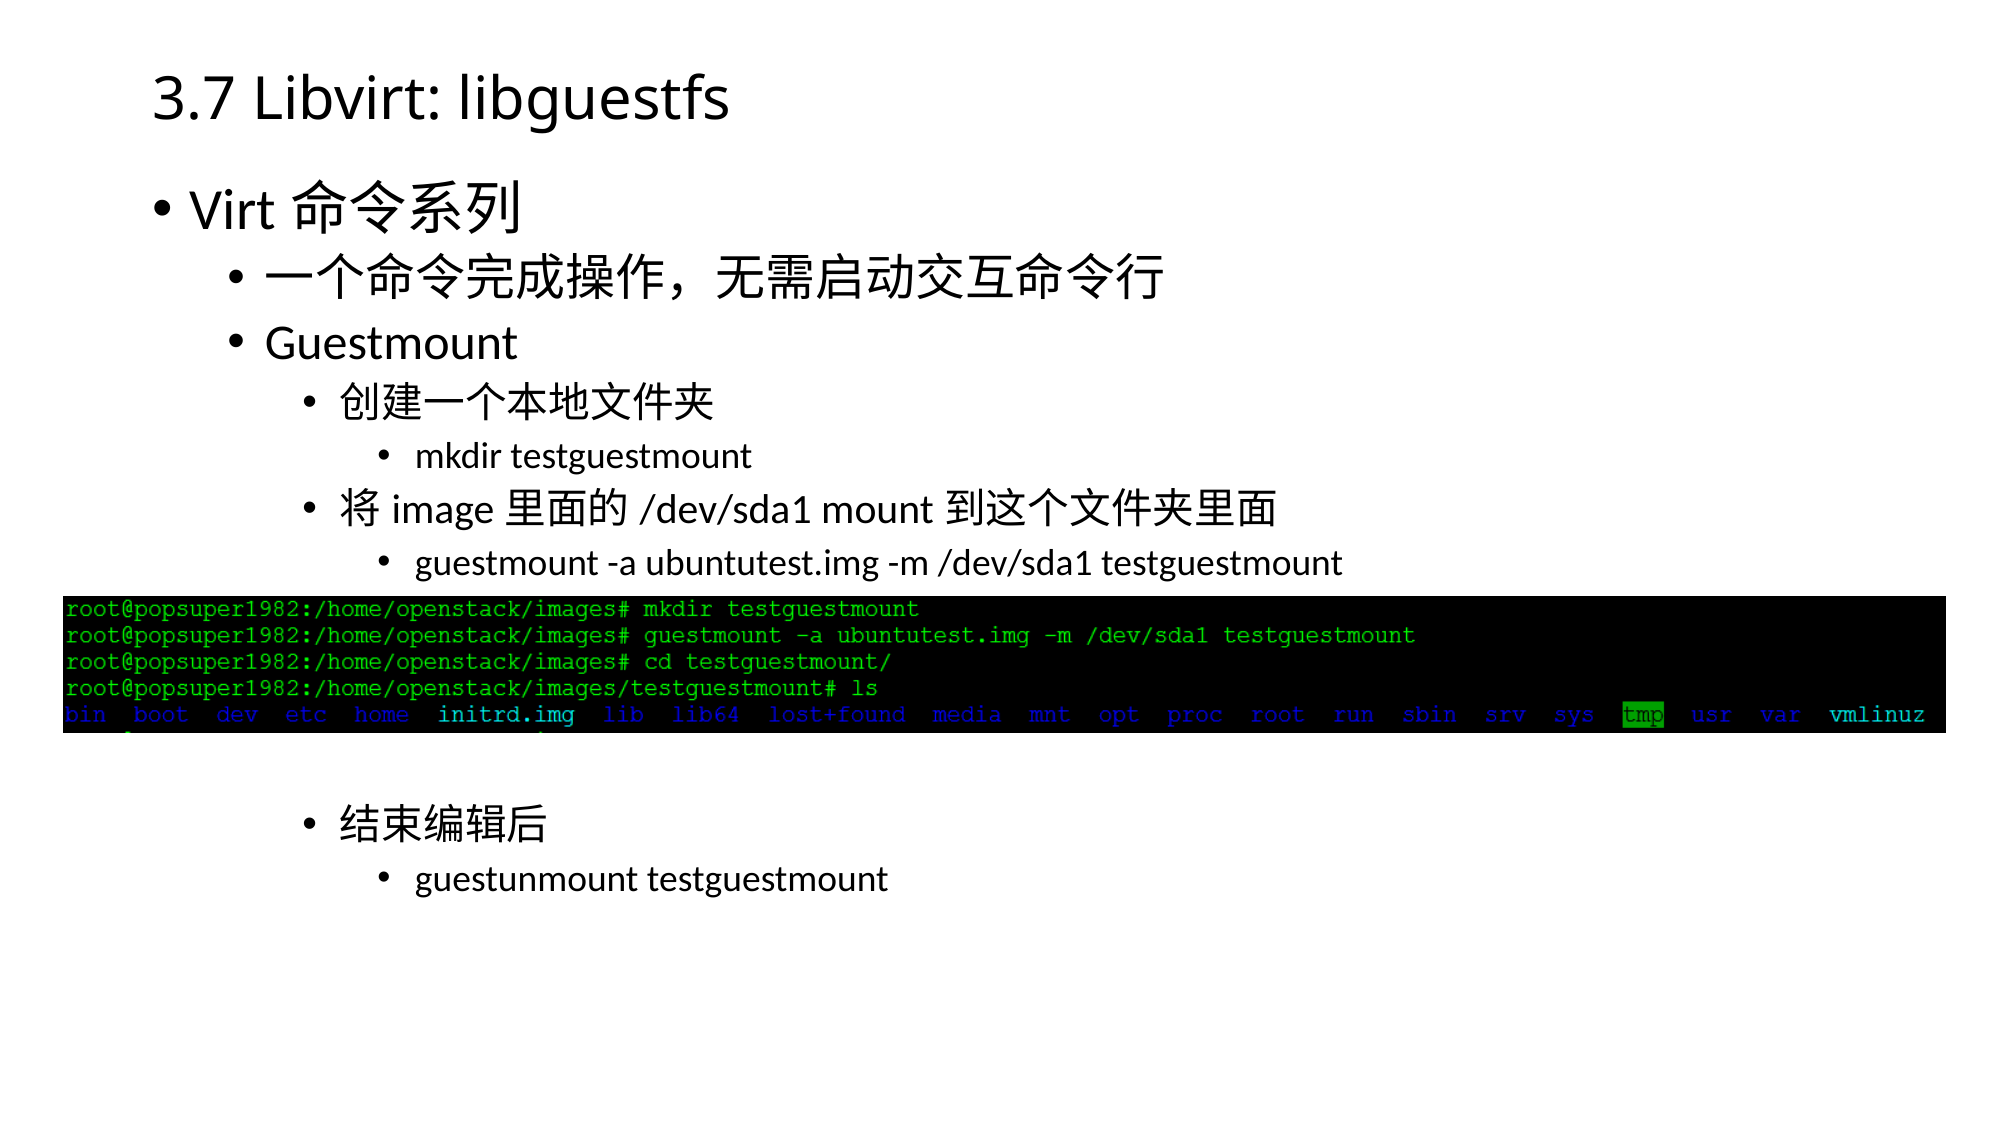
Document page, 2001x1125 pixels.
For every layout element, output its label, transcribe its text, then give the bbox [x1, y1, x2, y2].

list Virt命令系列 一个命令完成操作，无需启动交互命令行 Guestmount 创建一个本地文件夹 mkdir testguestmount 将image里面的/dev/sda1 mount到这个文件夹里面 guestmount -a ubuntutest.img -m /dev/sda1 testguestmount 结束编辑后 guestunmount testguestmount [137, 171, 1863, 596]
list Virt命令系列 一个命令完成操作，无需启动交互命令行 Guestmount 创建一个本地文件夹 mkdir testguestmount 将image里面的/dev/sda1 mount到这个文件夹里面 guestmount -a ubuntutest.img -m /dev/sda1 testguestmount 结束编辑后 guestunmount testguestmount [137, 733, 1863, 1014]
picture [63, 596, 1946, 733]
title 3.7 Libvirt: libguestfs [137, 59, 1863, 140]
